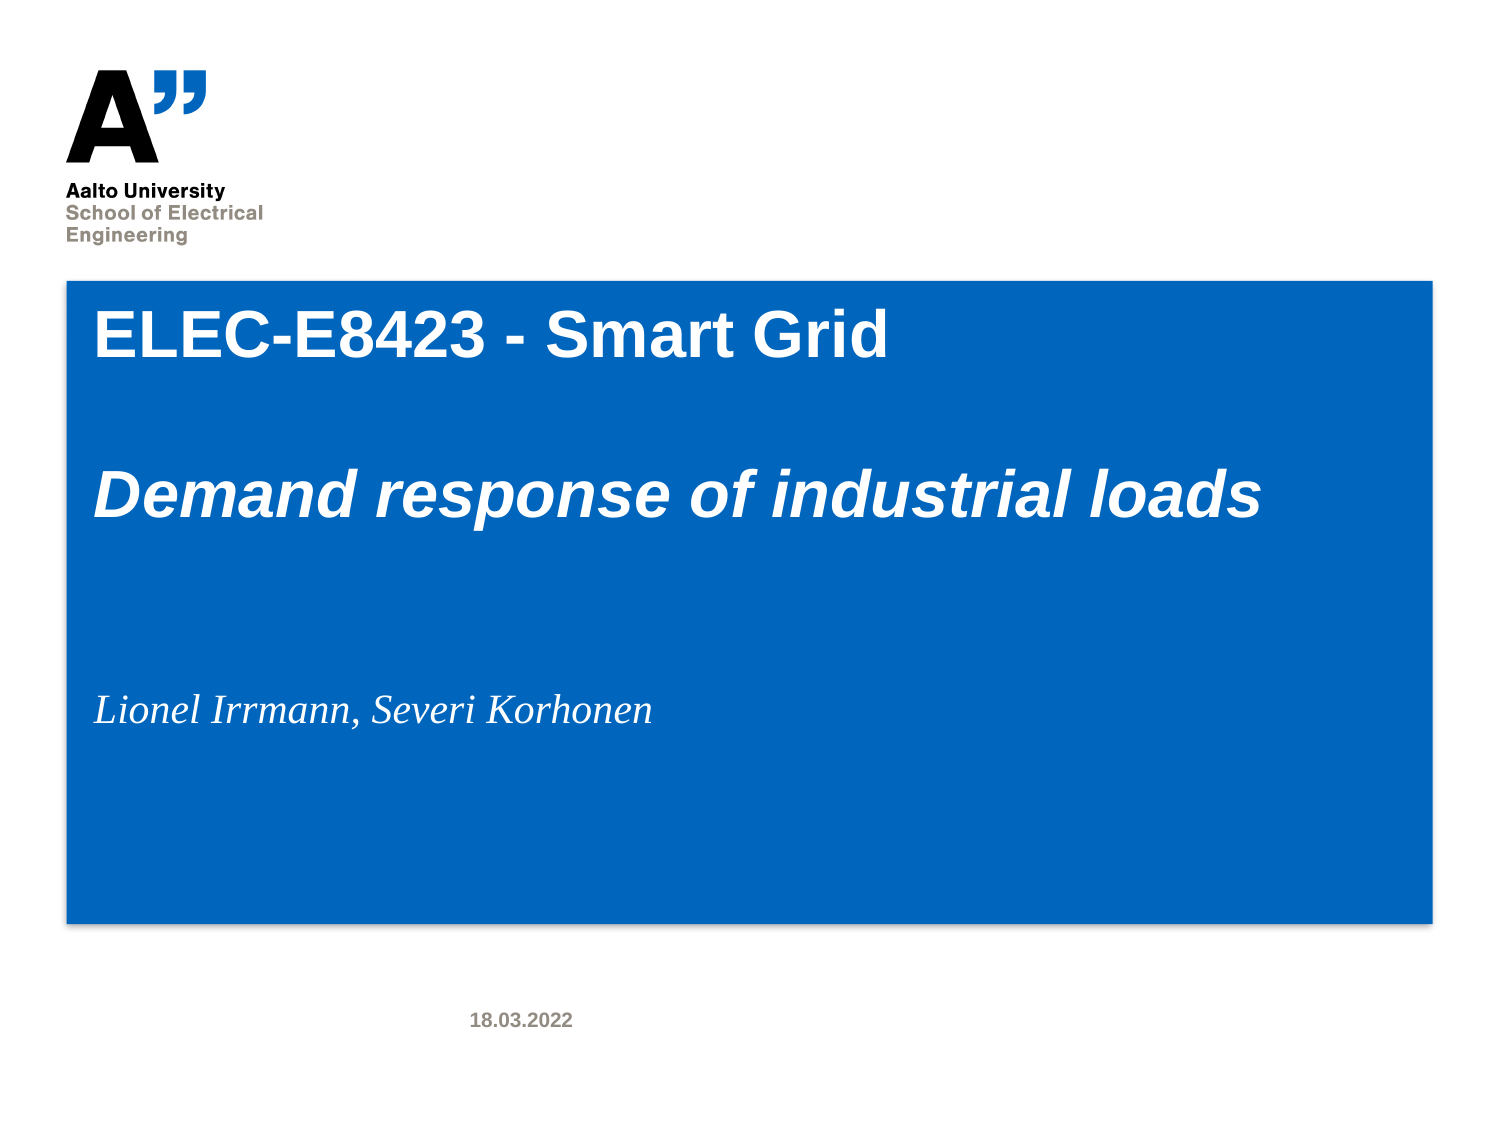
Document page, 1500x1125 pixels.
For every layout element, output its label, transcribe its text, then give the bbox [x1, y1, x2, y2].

picture [0, 0, 355, 335]
subtitle Lionel Irrmann, Severi Korhonen [93, 686, 1125, 904]
list 18.03.2022 [469, 1006, 803, 1082]
title ELEC-E8423 - Smart Grid Demand response of industrial loads [93, 290, 1370, 687]
